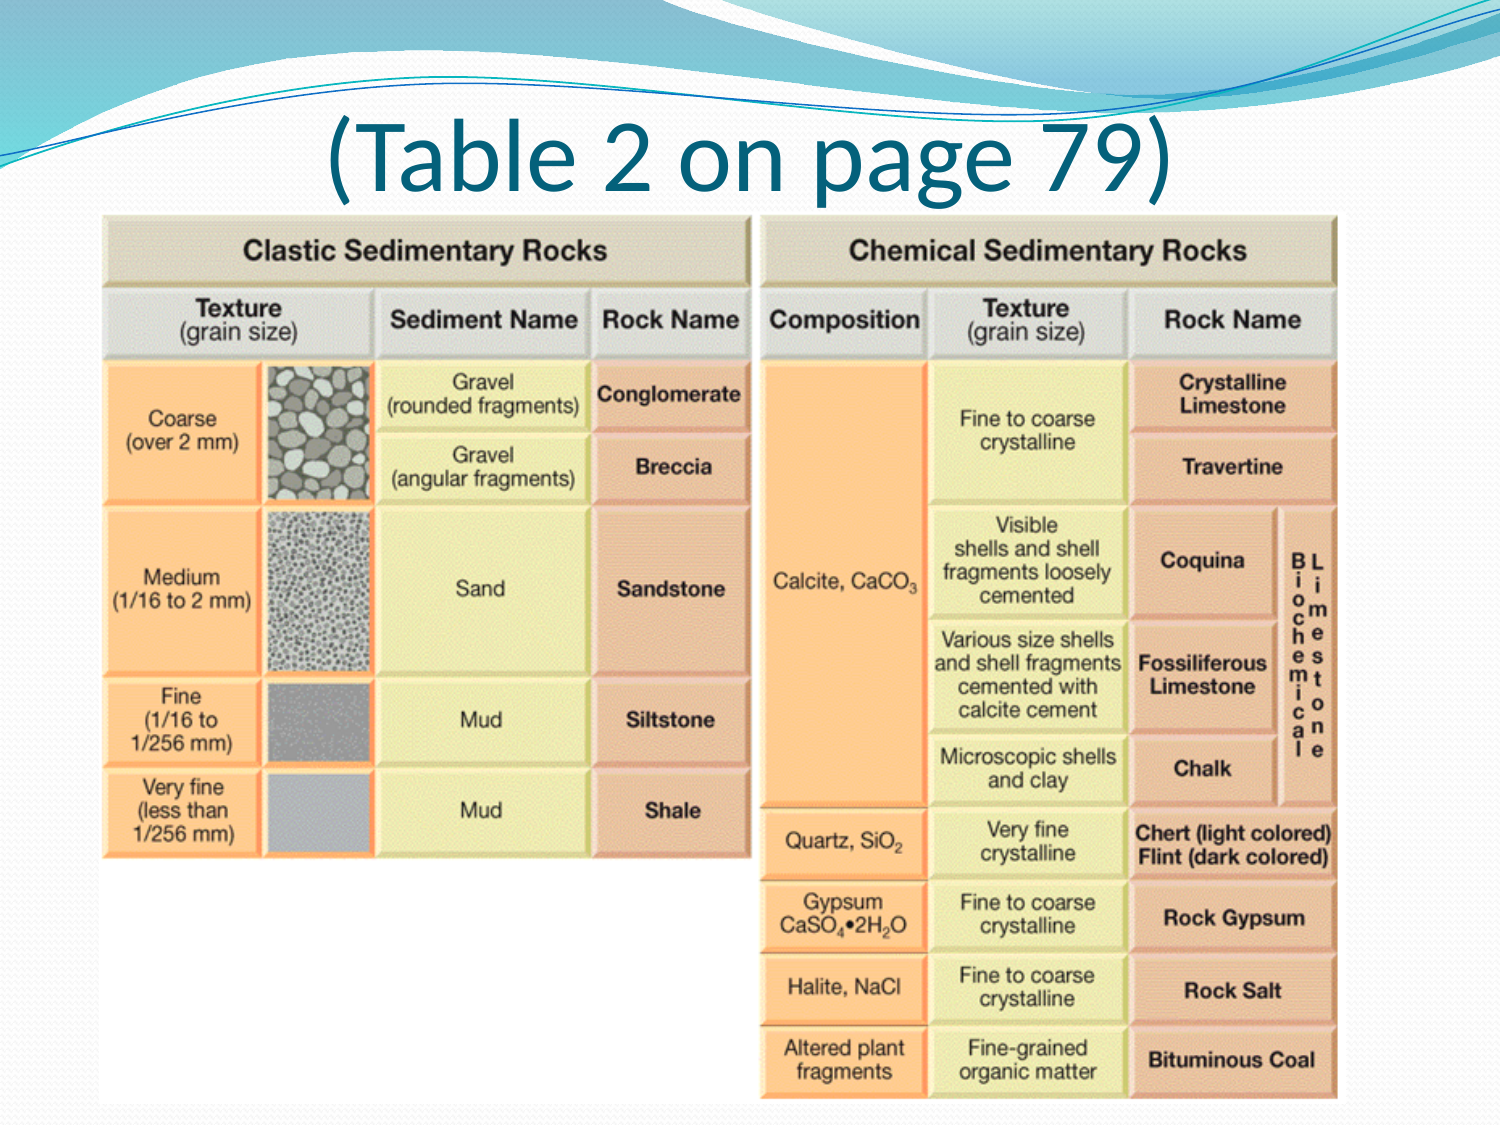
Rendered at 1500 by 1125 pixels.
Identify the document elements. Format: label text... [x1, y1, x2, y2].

title (Table 2 on page 79) [74, 49, 1426, 213]
picture [99, 212, 1346, 1104]
